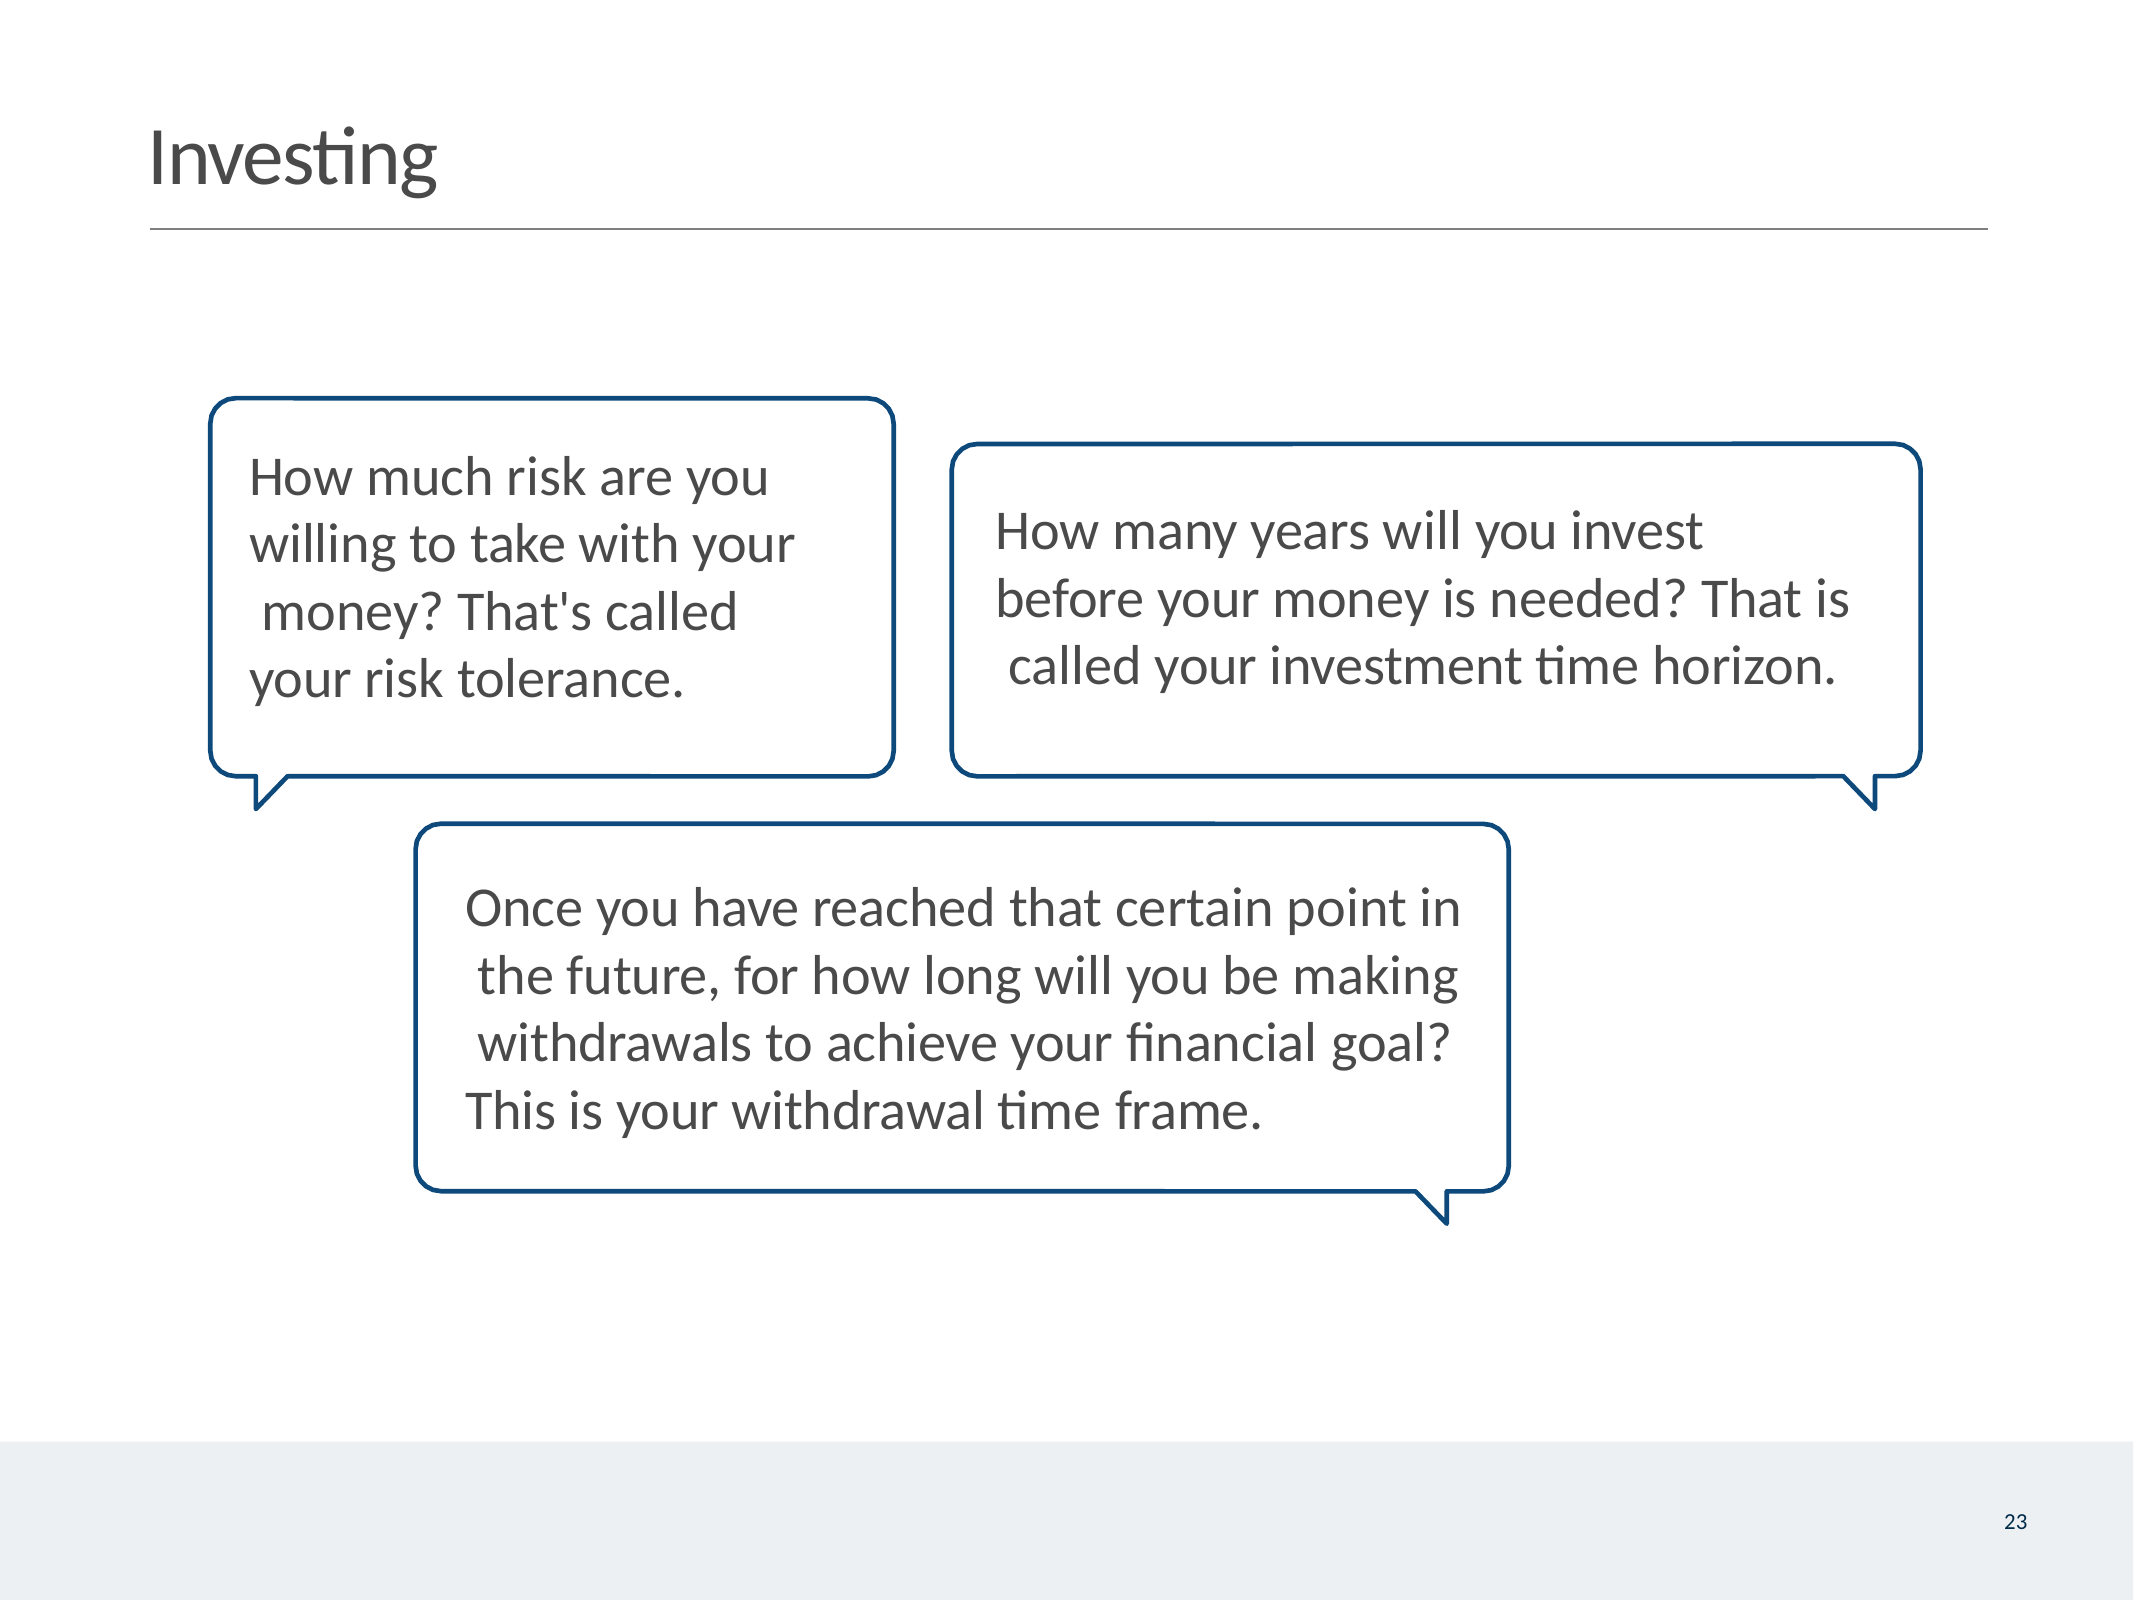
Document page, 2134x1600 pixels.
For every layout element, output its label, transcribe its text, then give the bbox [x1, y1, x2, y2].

text_box [415, 823, 1509, 1224]
slide_number 23 [2000, 1504, 2034, 1600]
text_box How much risk are you willing to take with your money? That's called your risk tolerance. [247, 437, 801, 710]
text_box [951, 443, 1921, 809]
text_box How many years will you invest before your money is needed? That is called your investment time horizon. [993, 491, 1856, 697]
text_box Once you have reached that certain point in the future, for how long will you be making withdrawals to achieve your financial goal? This is your withdrawal time frame. [462, 868, 1469, 1141]
title Investing [145, 99, 452, 369]
text_box [210, 398, 894, 810]
